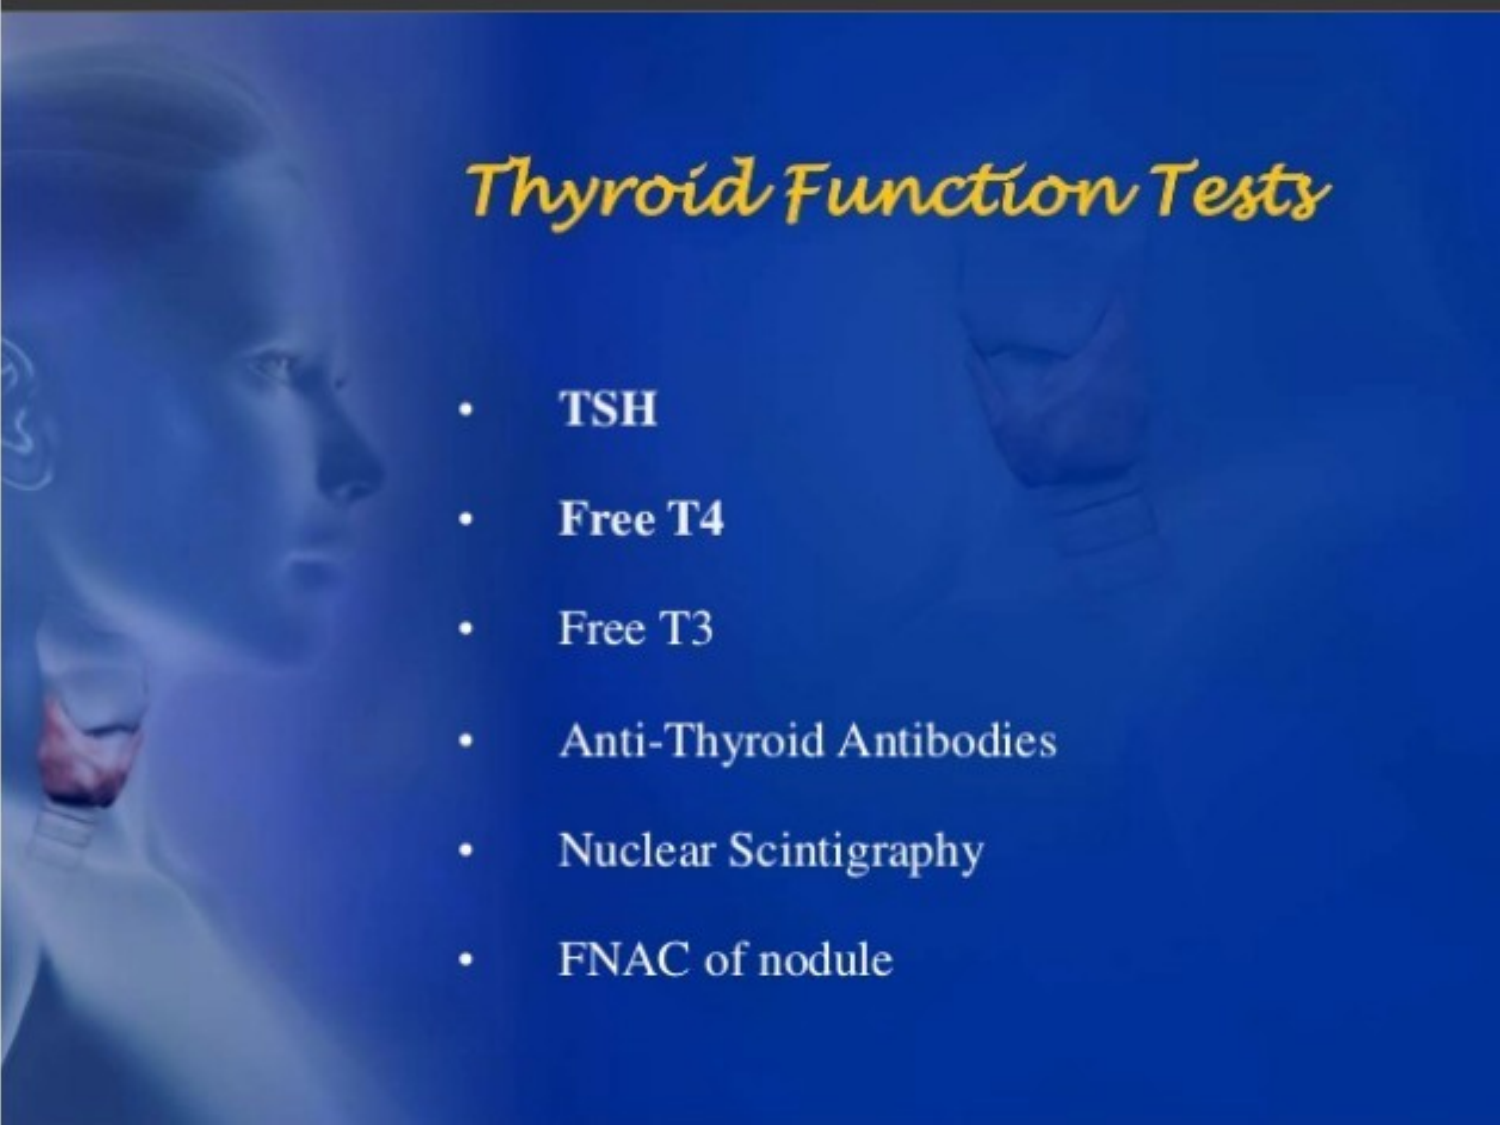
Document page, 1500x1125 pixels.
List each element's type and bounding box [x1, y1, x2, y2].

text_box [0, 0, 1500, 1125]
